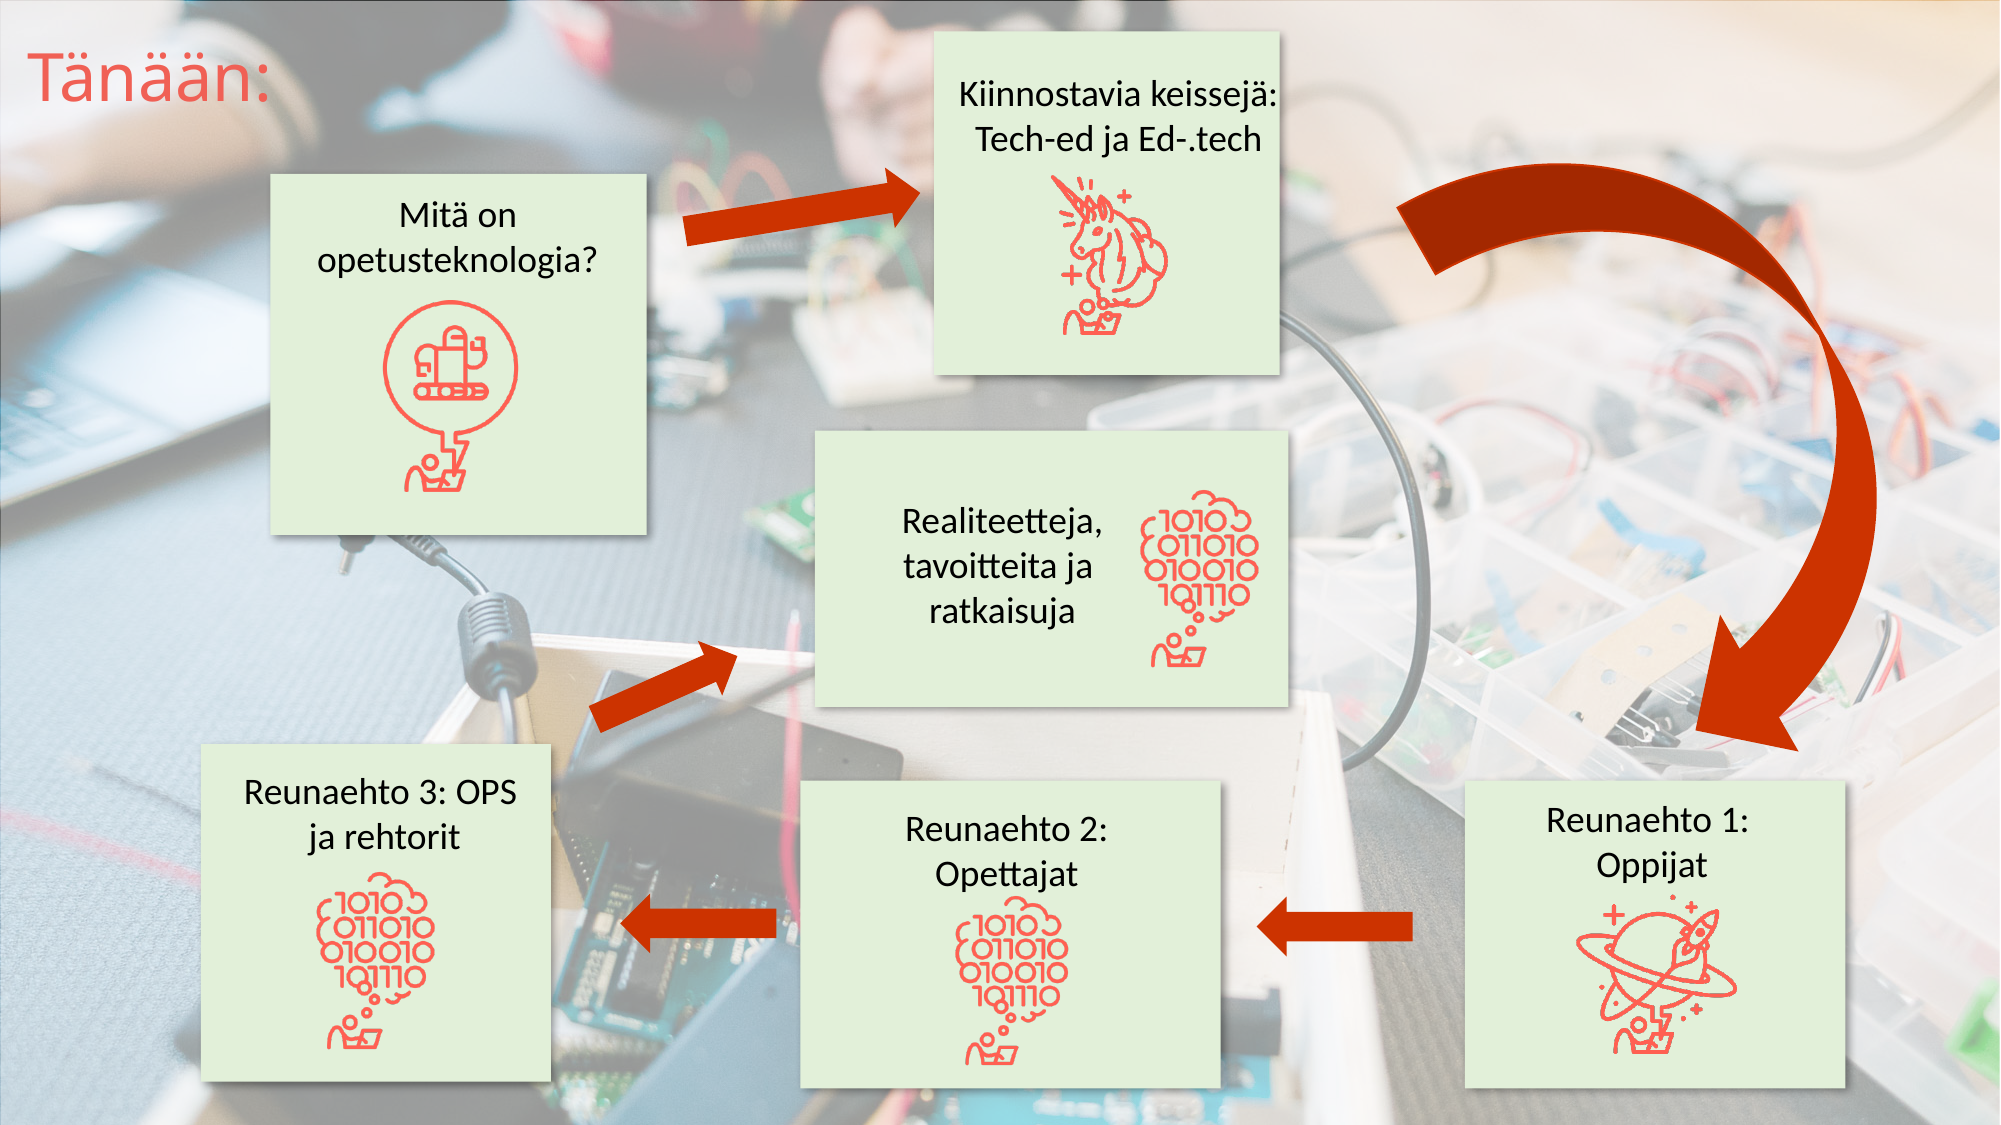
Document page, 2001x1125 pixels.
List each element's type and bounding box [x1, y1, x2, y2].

text_box [138, 31, 1323, 535]
picture [0, 0, 2000, 1125]
